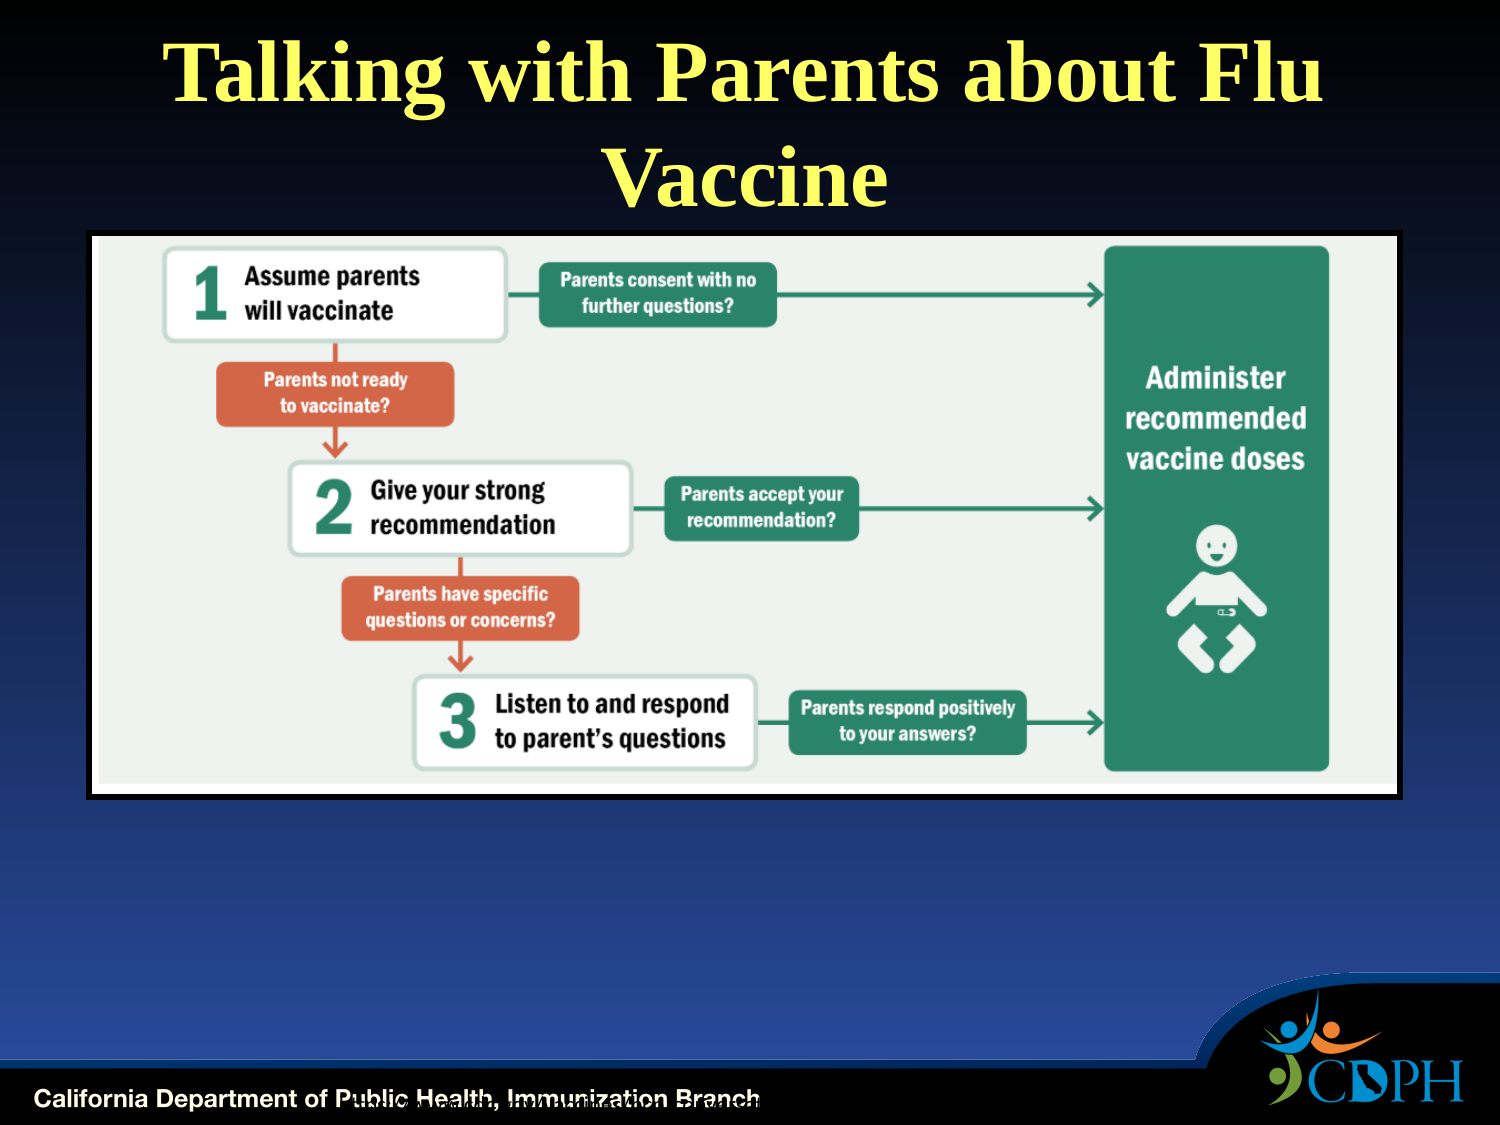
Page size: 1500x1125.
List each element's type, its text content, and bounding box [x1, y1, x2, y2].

title Talking with Parents about Flu Vaccine [21, 59, 1468, 179]
text_box https://www.cdc.gov/vaccines/hcp/conversations/talking-with-parents.html [324, 1082, 1070, 1125]
picture [0, 971, 1500, 1125]
picture [91, 235, 1398, 794]
